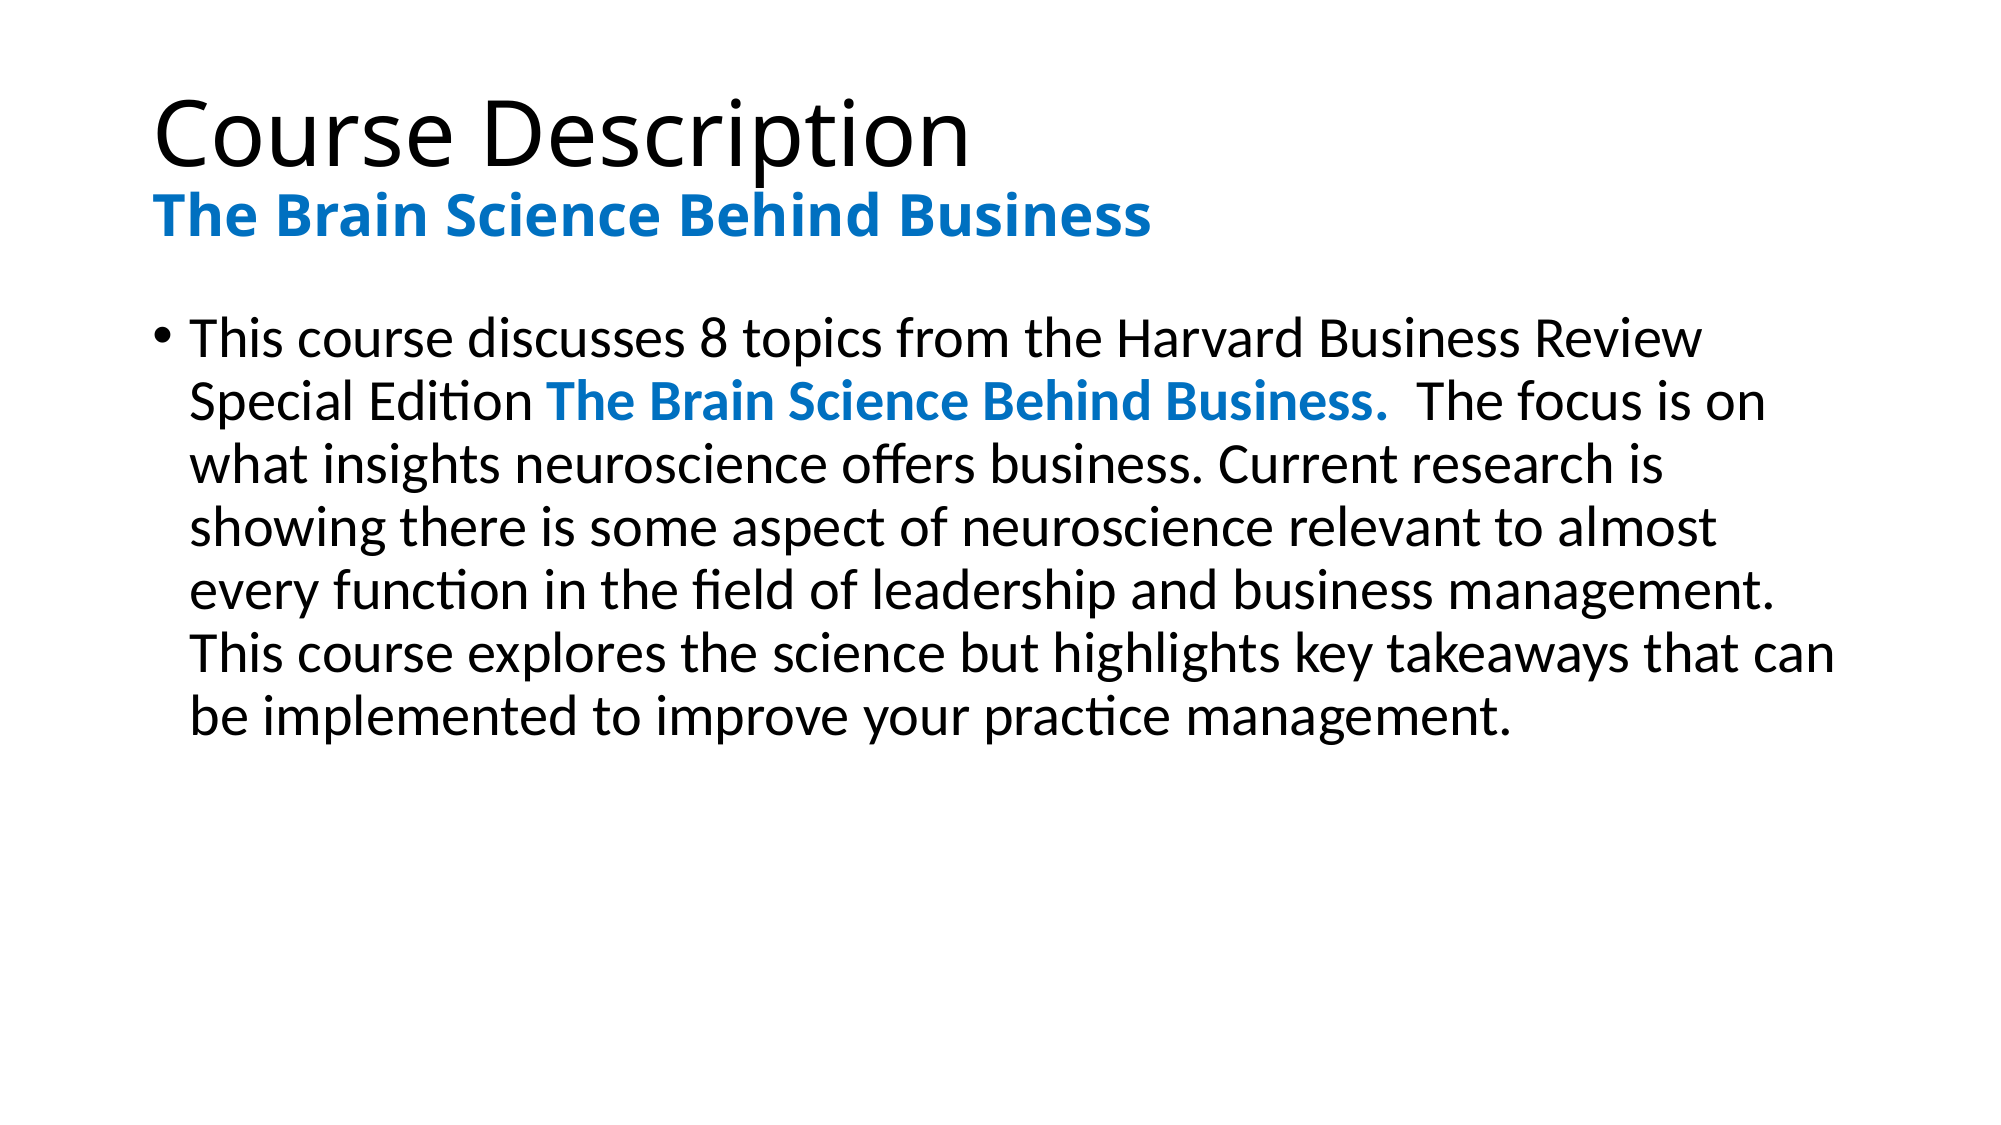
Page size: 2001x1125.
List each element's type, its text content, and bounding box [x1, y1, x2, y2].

title Course Description The Brain Science Behind Business [137, 59, 1863, 278]
list This course discusses 8 topics from the Harvard Business Review Special Edition The Brain Science Behind Business. The focus is on what insights neuroscience offers business. Current research is showing there is some aspect of neuroscience relevant to almost every function in the field of leadership and business management. This course explores the science but highlights key takeaways that can be implemented to improve your practice management. [137, 299, 1863, 1014]
